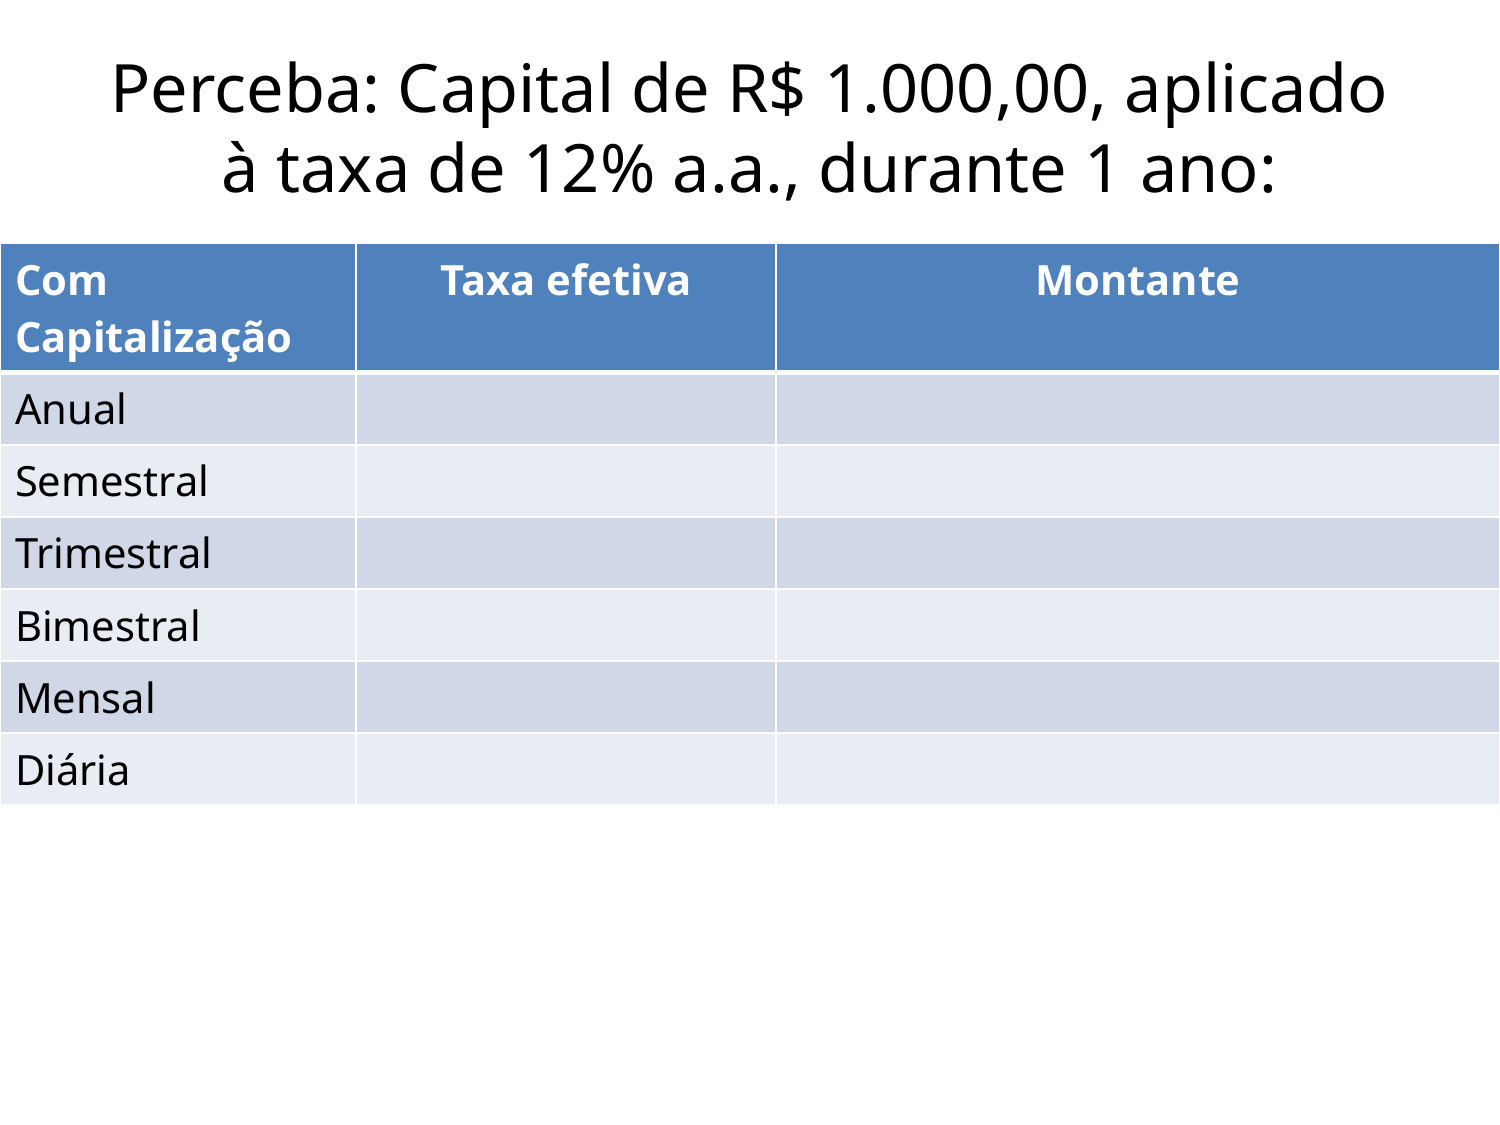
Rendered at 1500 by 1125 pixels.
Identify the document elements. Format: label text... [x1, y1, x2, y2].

title Perceba: Capital de R$ 1.000,00, aplicado à taxa de 12% a.a., durante 1 ano: [75, 32, 1425, 220]
